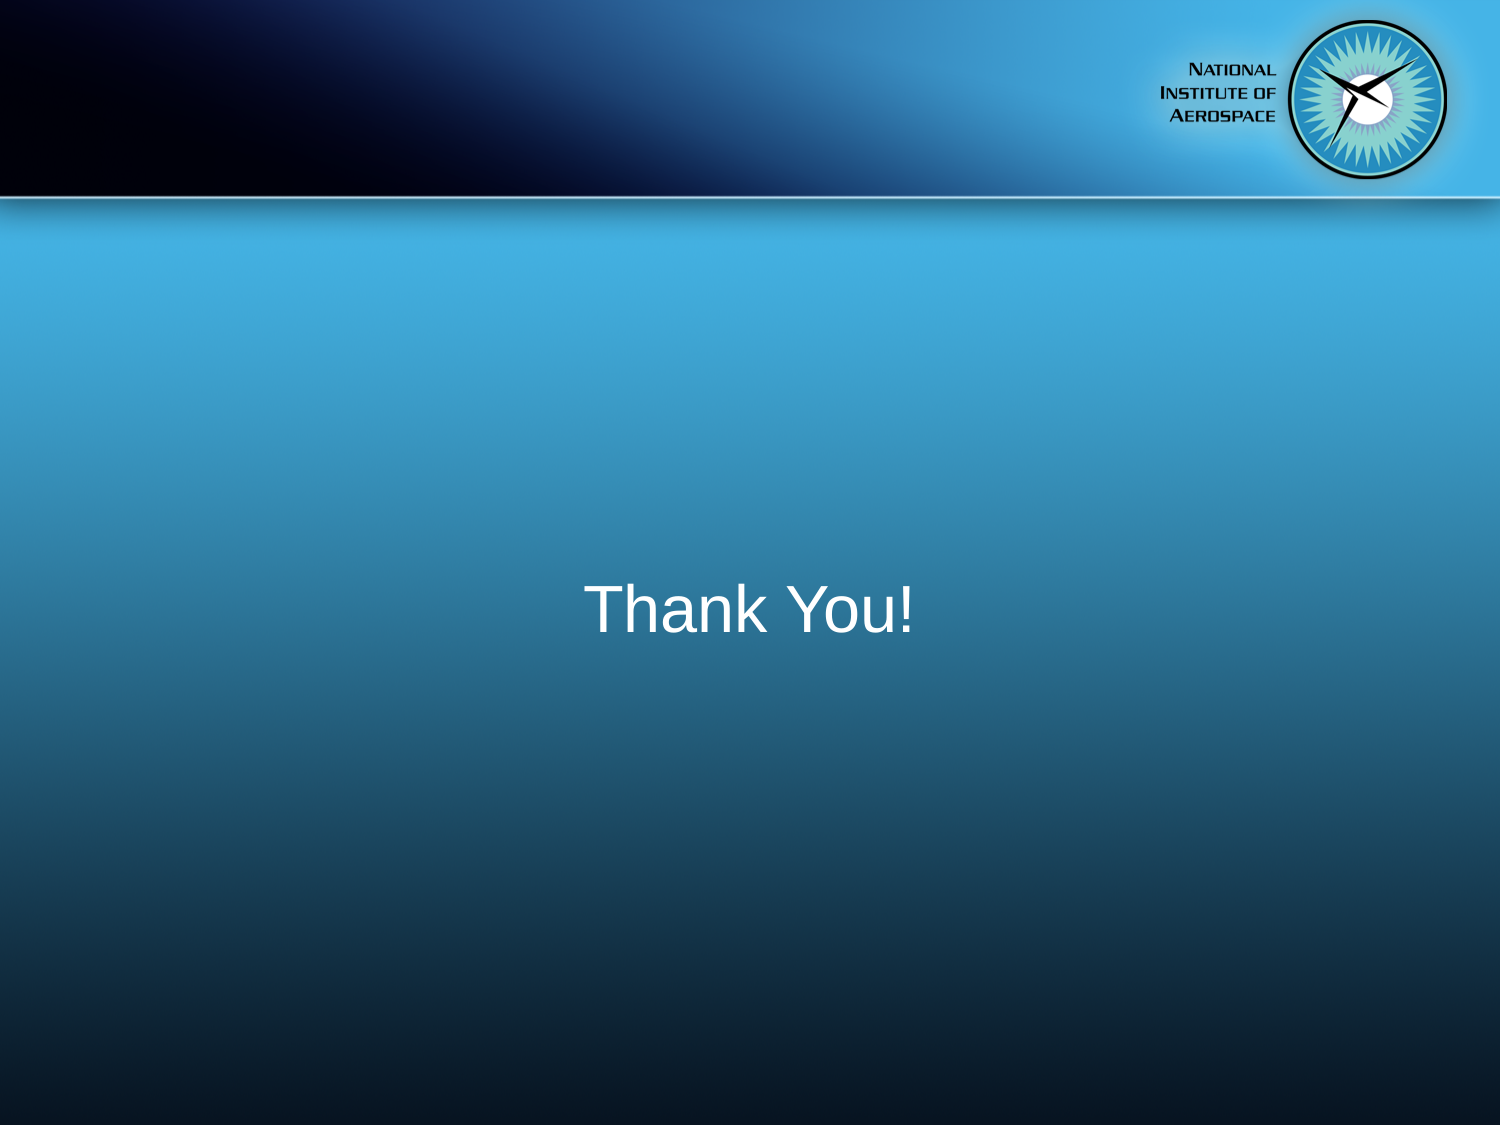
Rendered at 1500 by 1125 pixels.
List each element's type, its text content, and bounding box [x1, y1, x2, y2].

title Thank You! [74, 512, 1426, 701]
picture [0, 0, 1500, 1125]
